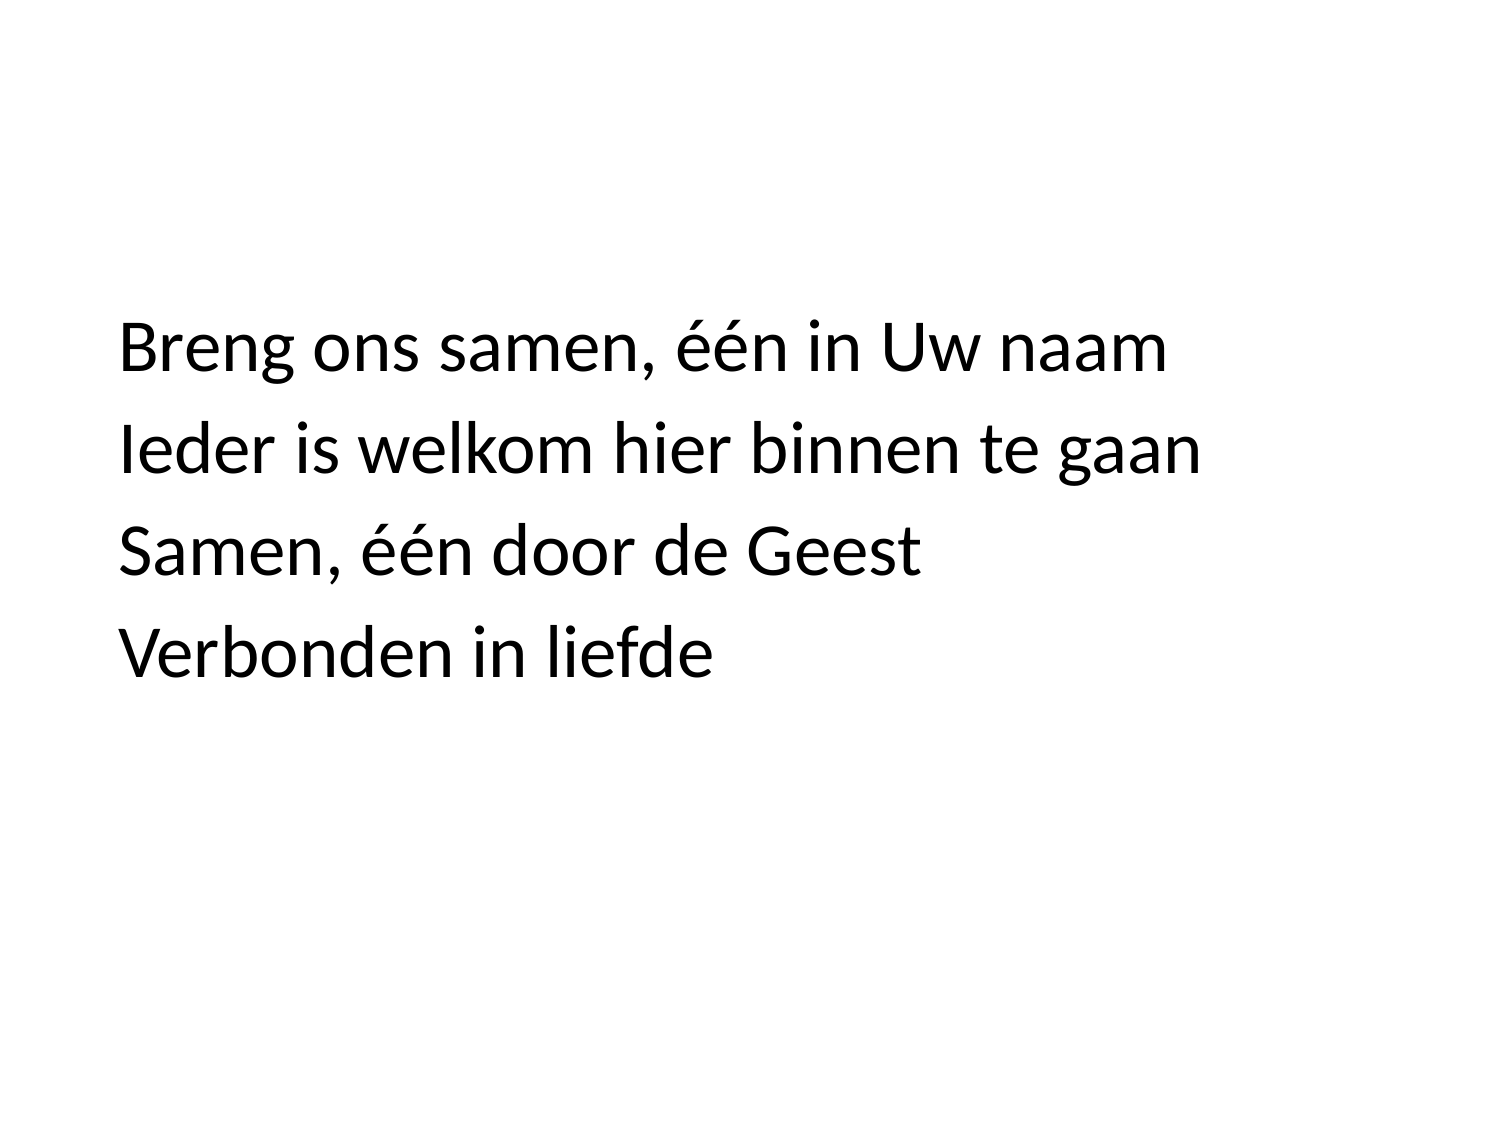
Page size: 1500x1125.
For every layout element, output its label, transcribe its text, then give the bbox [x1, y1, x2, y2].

list Breng ons samen, één in Uw naam Ieder is welkom hier binnen te gaan Samen, één door de Geest Verbonden in liefde [103, 299, 1436, 1014]
